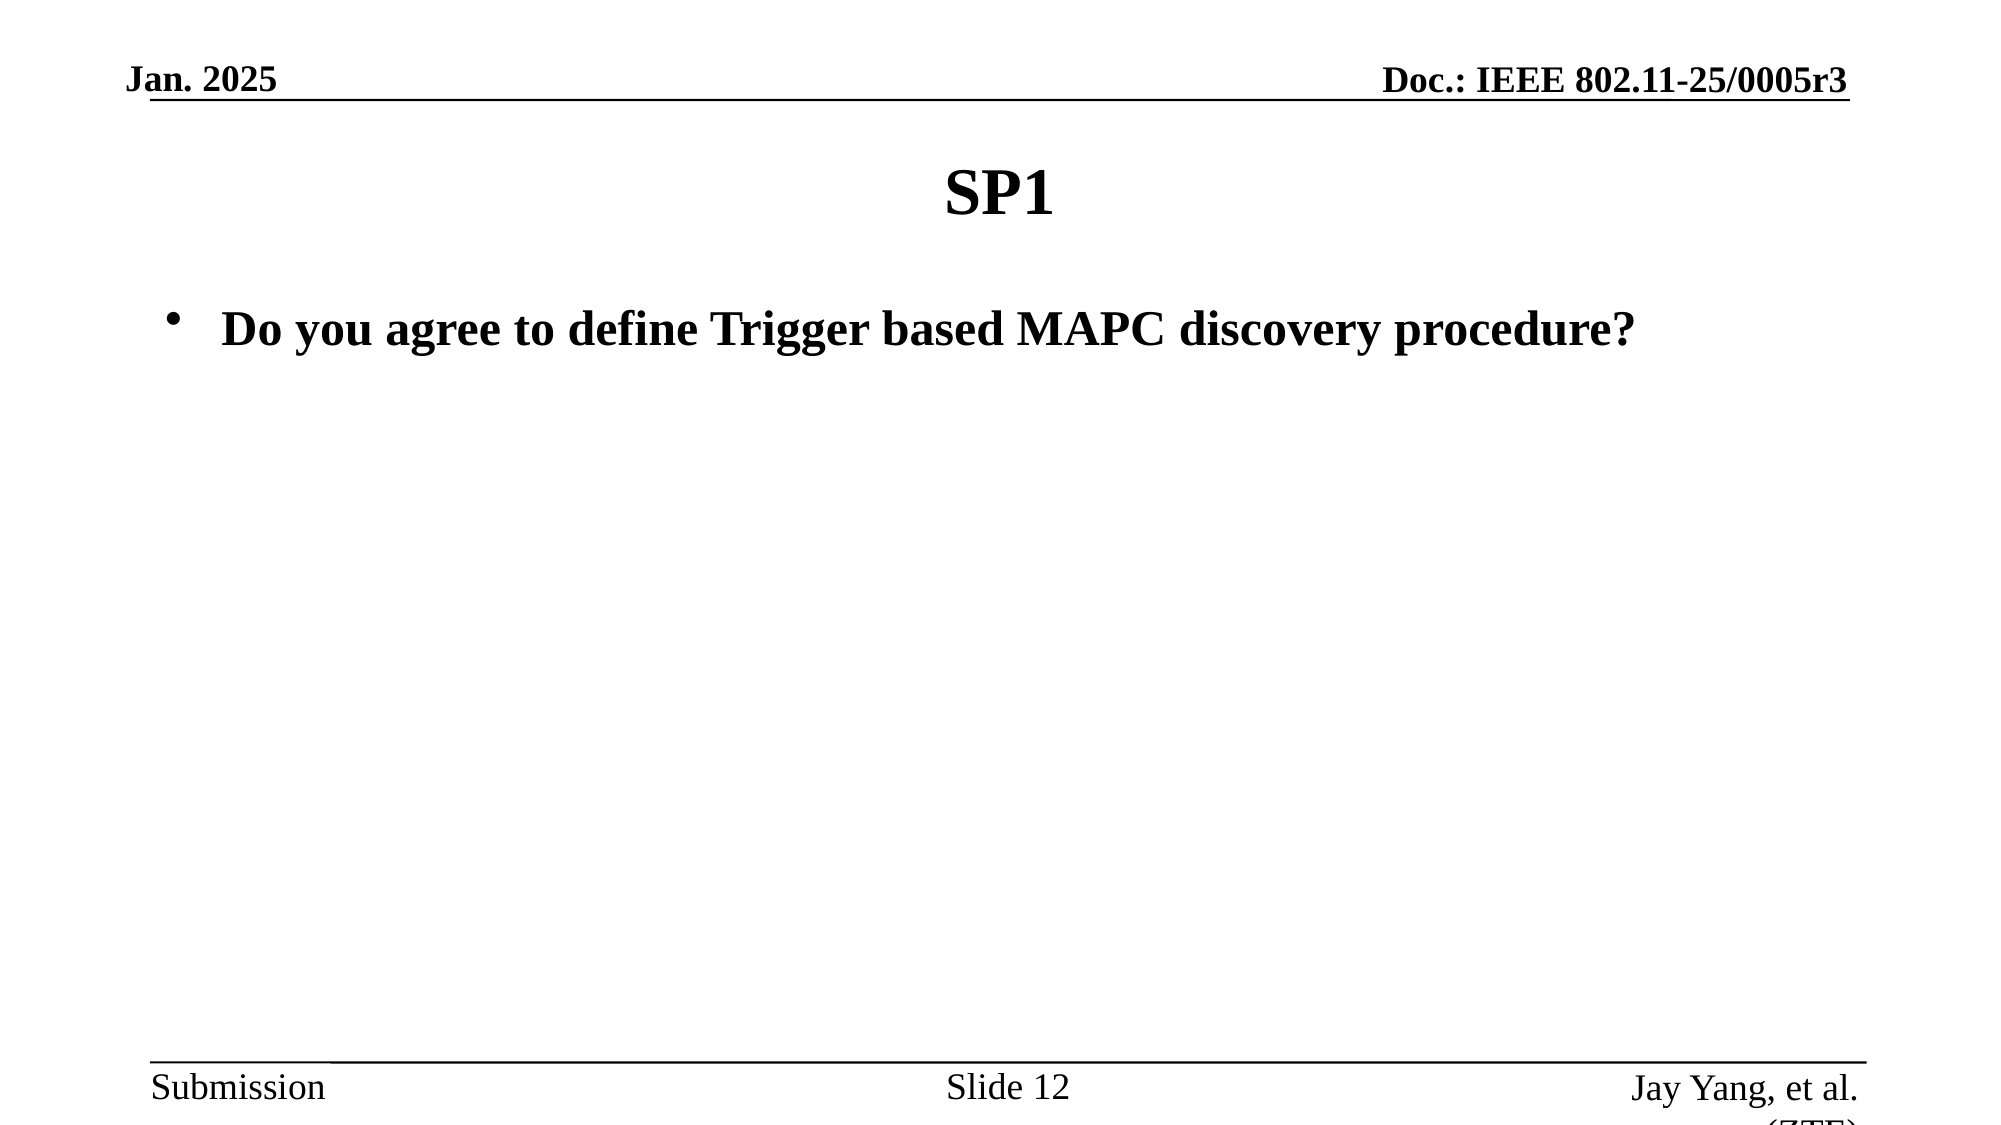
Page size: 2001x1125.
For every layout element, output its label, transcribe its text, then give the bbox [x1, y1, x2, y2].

footer Jay Yang, et al. (ZTE) [1529, 1062, 1860, 1109]
slide_number Slide [942, 1061, 1075, 1108]
list Do you agree to define Trigger based MAPC discovery procedure? [149, 287, 1851, 1038]
title SP1 [149, 112, 1851, 263]
